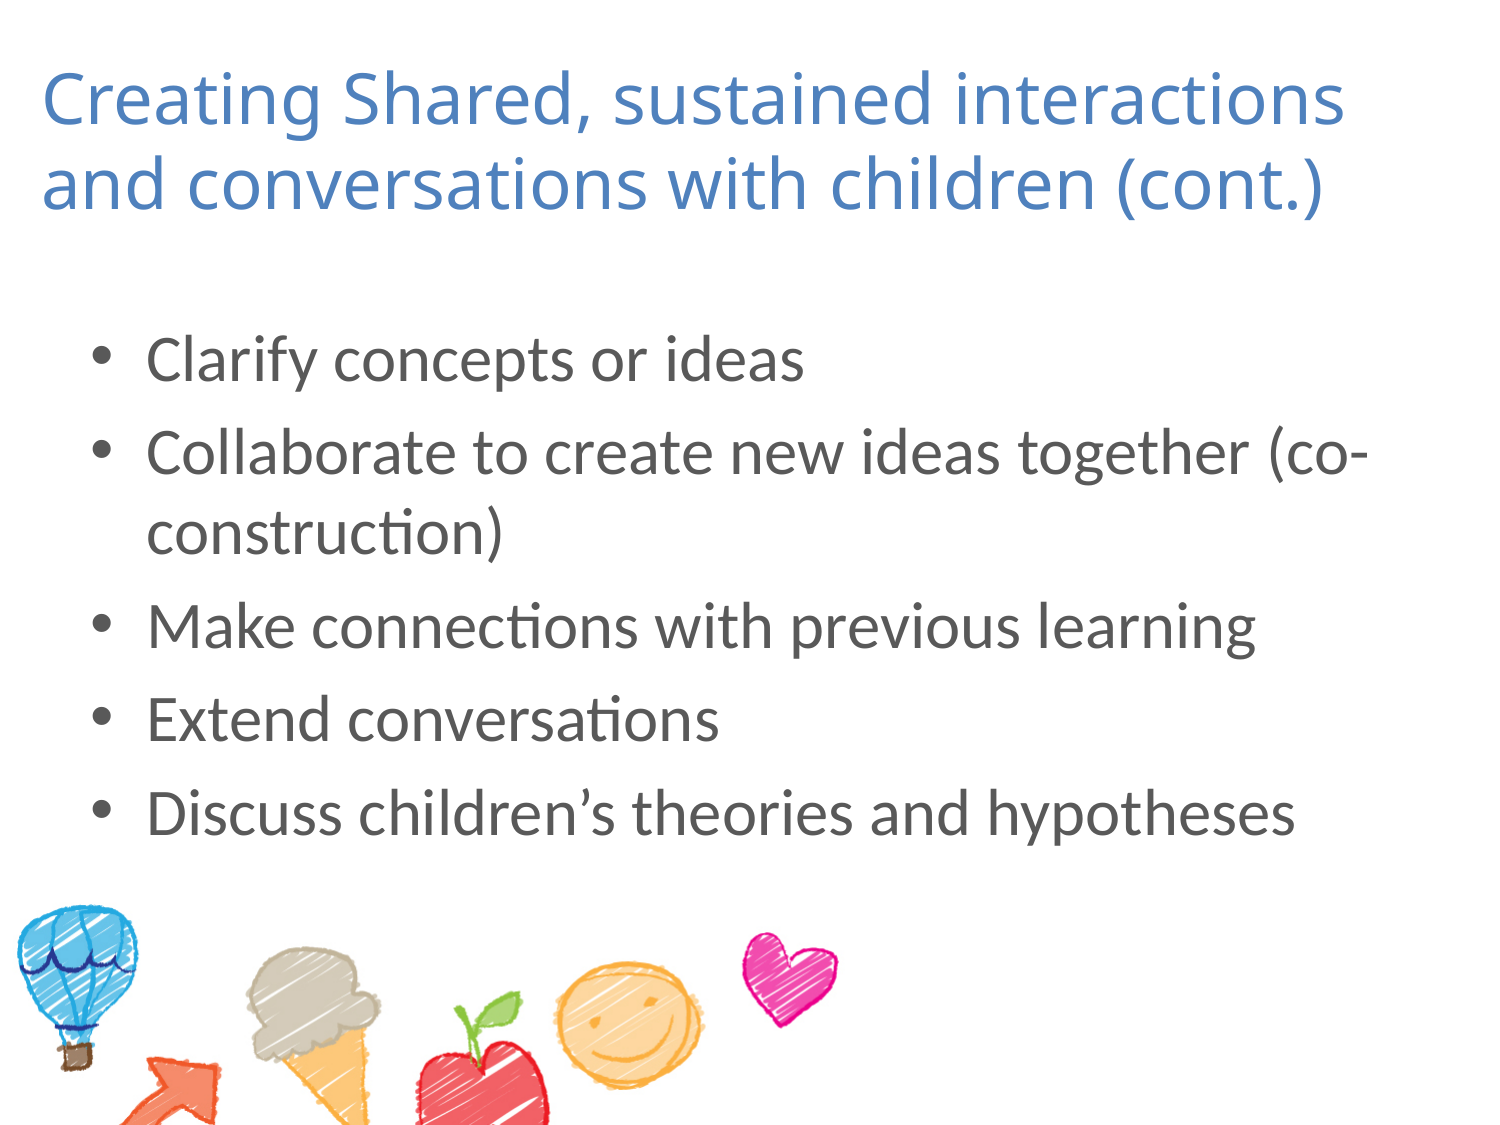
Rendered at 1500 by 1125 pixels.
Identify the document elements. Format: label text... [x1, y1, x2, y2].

title Creating Shared, sustained interactions and conversations with children (cont.) [26, 45, 1500, 233]
picture [12, 870, 1253, 1125]
list Clarify concepts or ideas Collaborate to create new ideas together (co-construction) Make connections with previous learning Extend conversations Discuss children’s theories and hypotheses [75, 307, 1425, 903]
